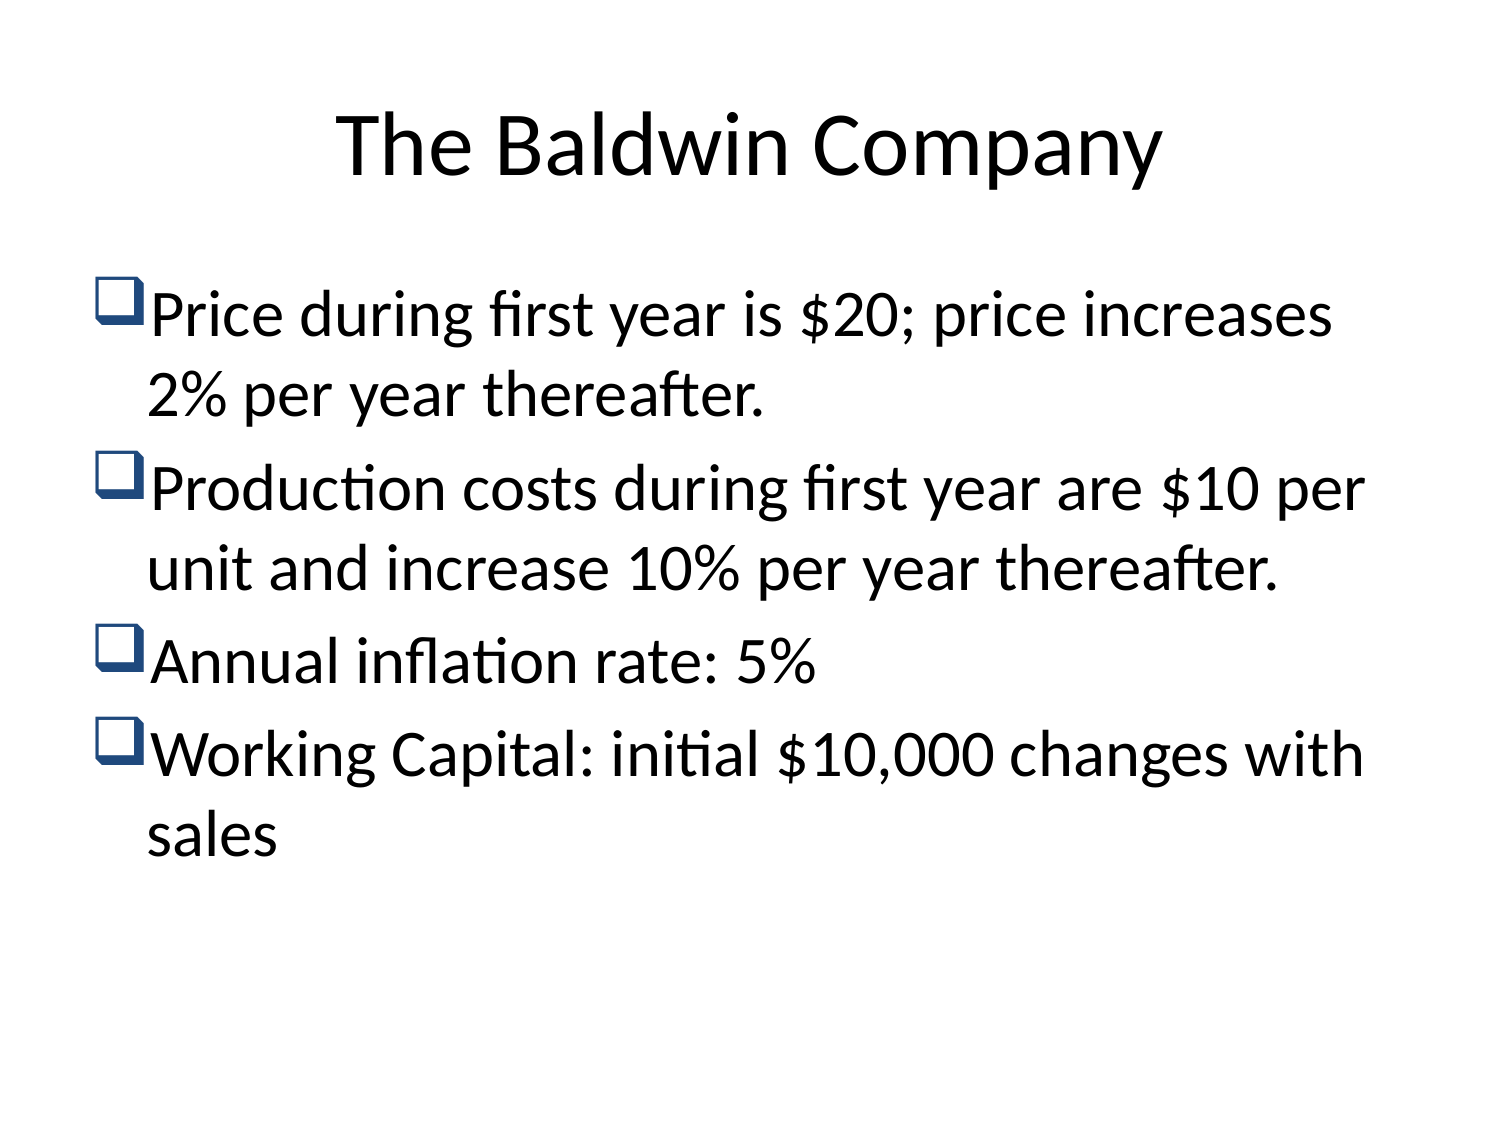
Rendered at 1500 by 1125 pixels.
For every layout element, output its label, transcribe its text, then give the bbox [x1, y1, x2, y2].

list Price during first year is $20; price increases 2% per year thereafter. Production costs during first year are $10 per unit and increase 10% per year thereafter. Annual inflation rate: 5% Working Capital: initial $10,000 changes with sales [75, 262, 1425, 1005]
title The Baldwin Company [75, 45, 1425, 233]
